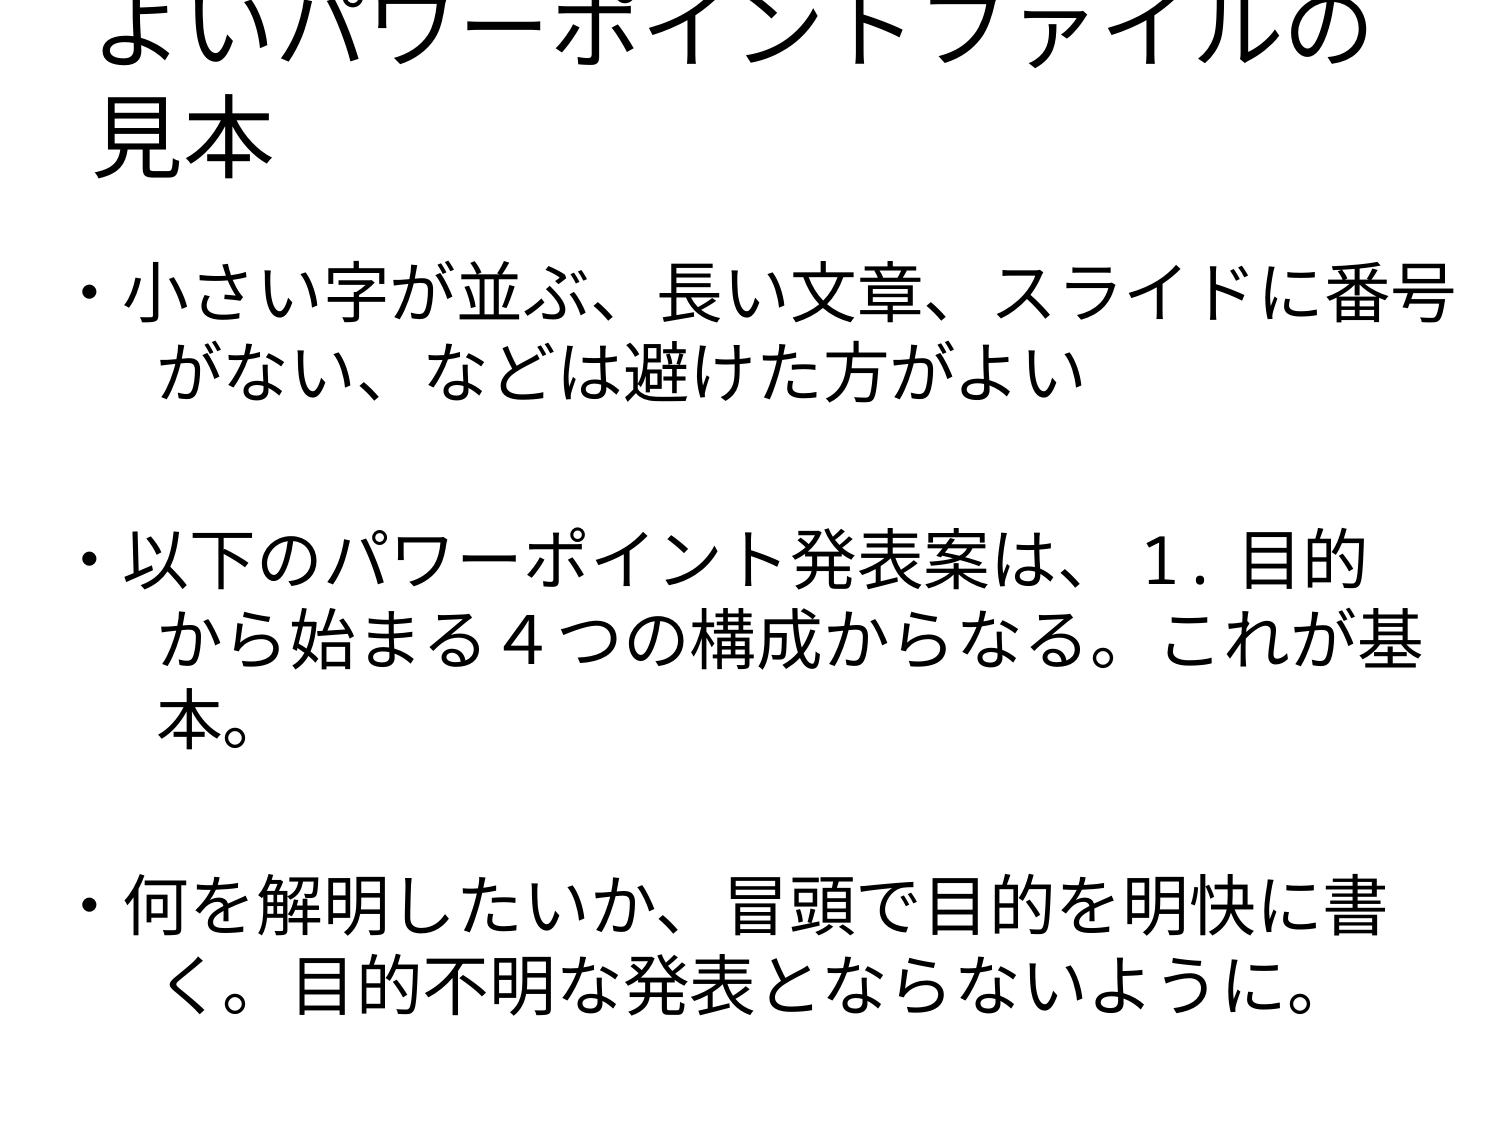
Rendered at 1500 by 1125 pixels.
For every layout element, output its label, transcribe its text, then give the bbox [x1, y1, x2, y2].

list ・小さい字が並ぶ、長い文章、スライドに番号がない、などは避けた方がよい ・以下のパワーポイント発表案は、1.目的 から始まる４つの構成からなる。これが基本。 ・何を解明したいか、冒頭で目的を明快に書く。目的不明な発表とならないように。 [41, 243, 1500, 919]
title よいパワーポイントファイルの見本 [76, 19, 1461, 140]
